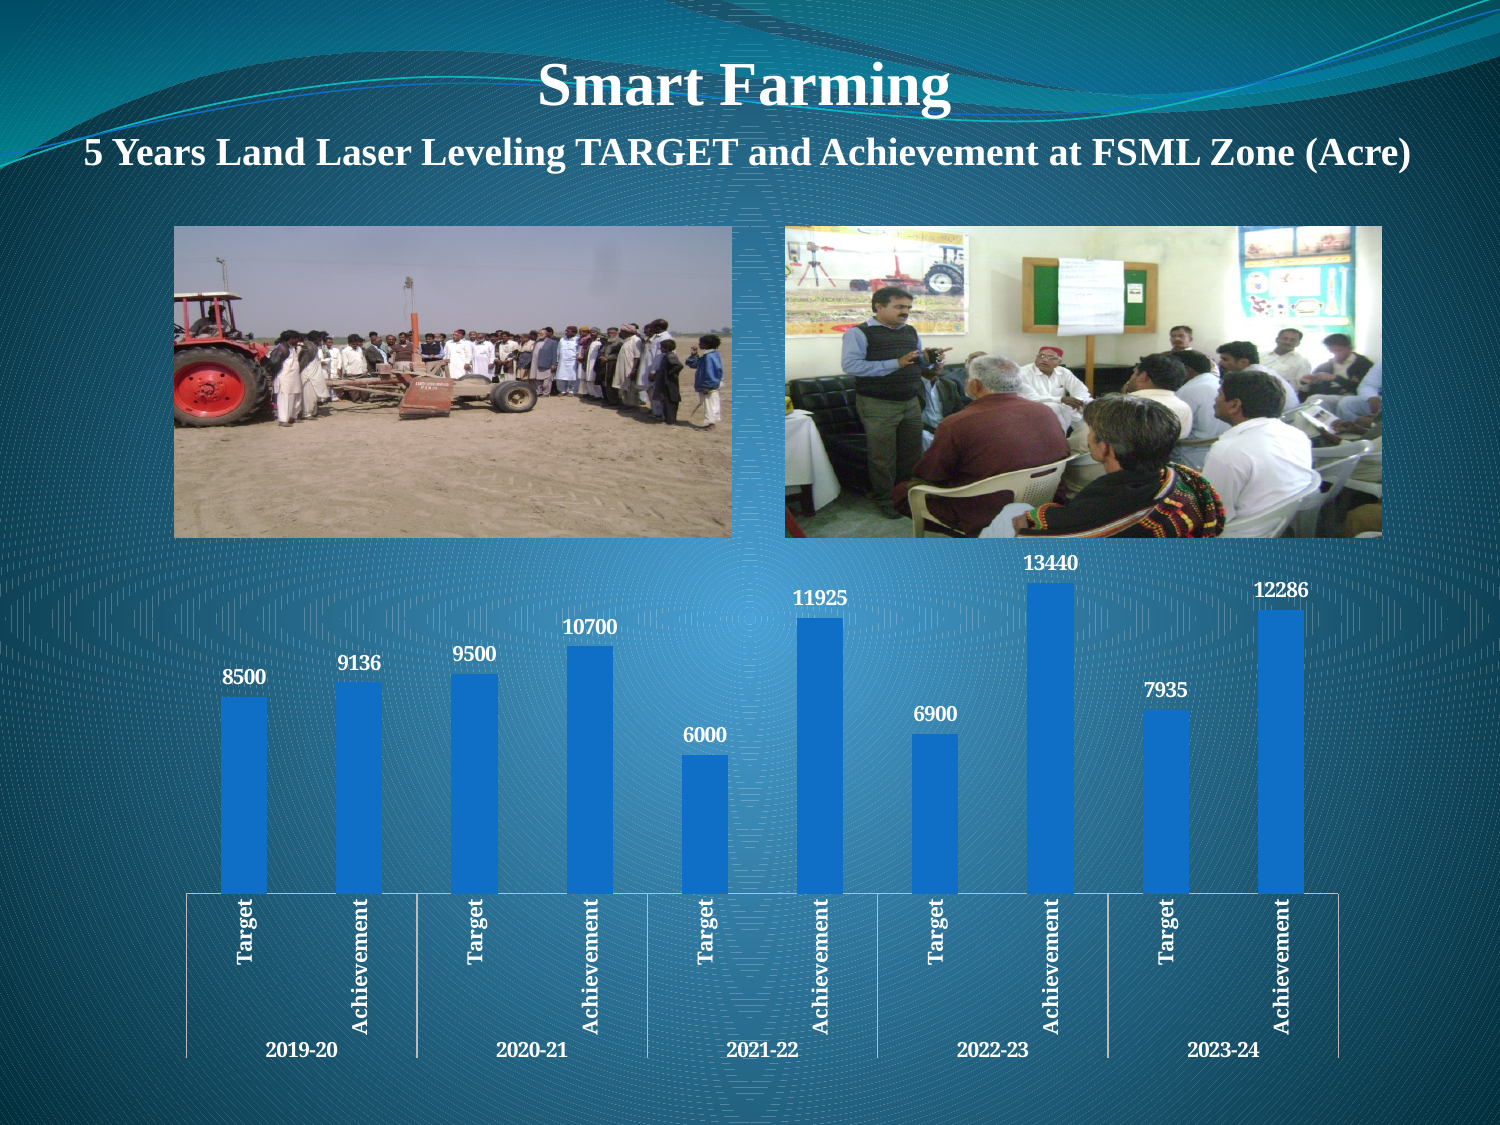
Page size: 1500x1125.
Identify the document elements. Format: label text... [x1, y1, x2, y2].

picture [785, 226, 1382, 538]
list Smart Farming 5 Years Land Laser Leveling TARGET and Achievement at FSML Zone (Acre) [37, 35, 1469, 200]
chart [162, 512, 1363, 1076]
picture [174, 225, 733, 512]
